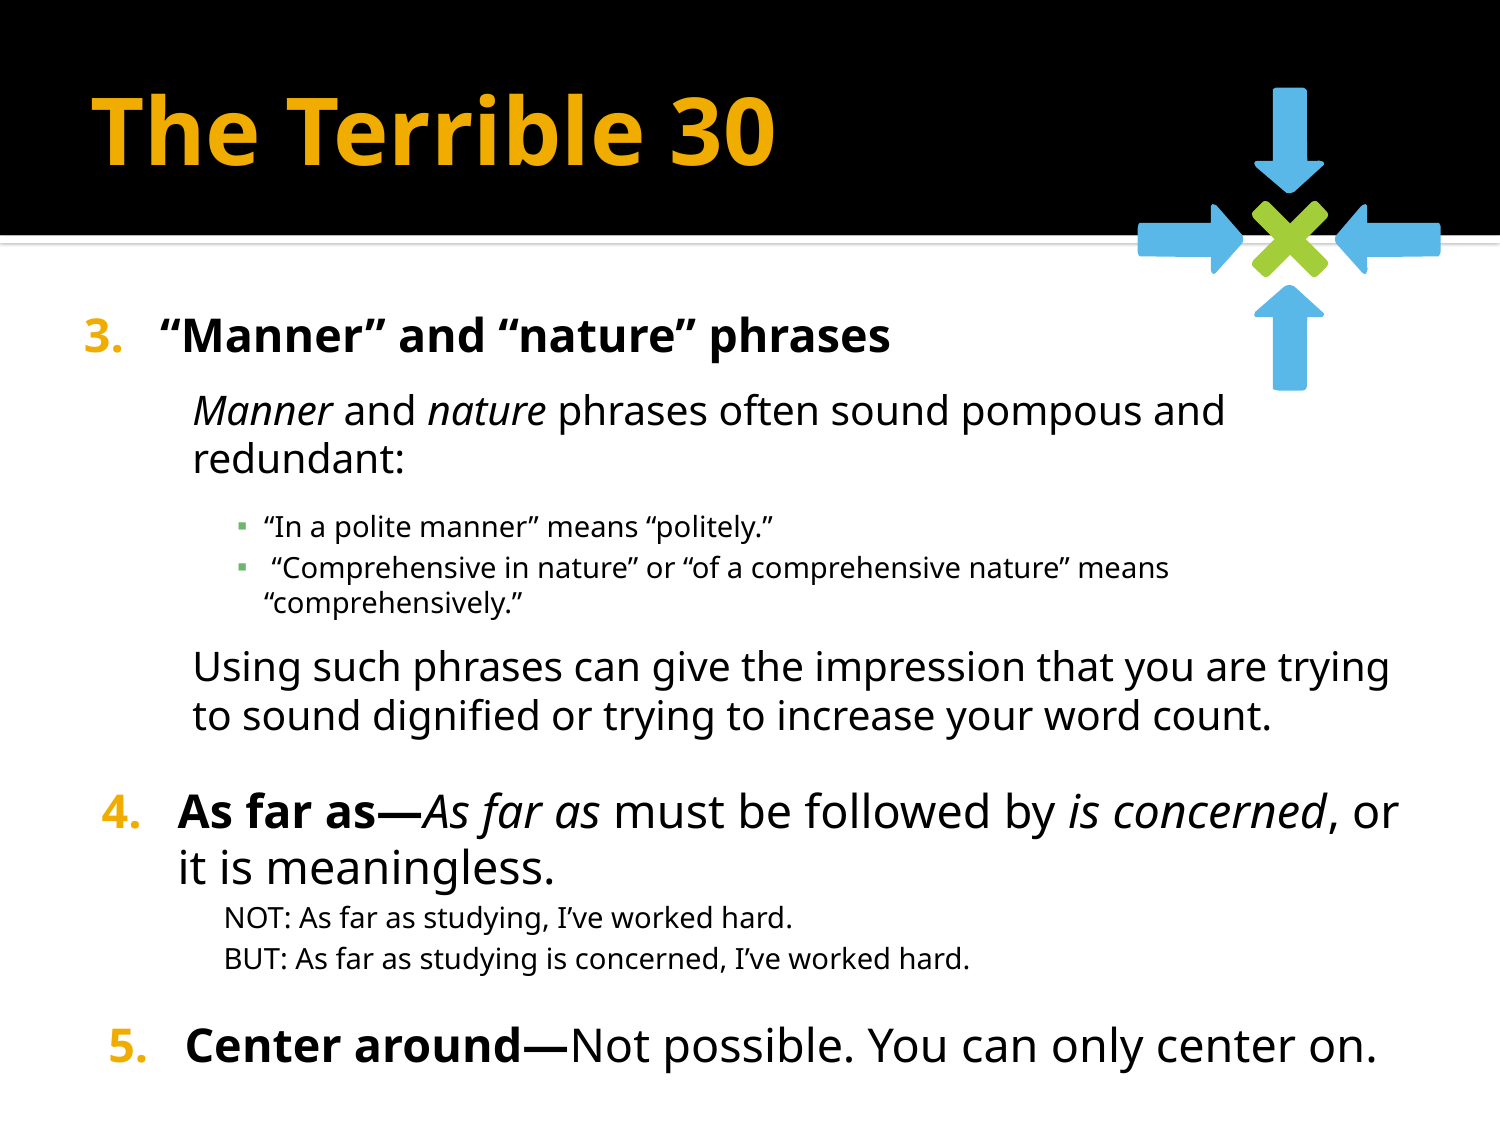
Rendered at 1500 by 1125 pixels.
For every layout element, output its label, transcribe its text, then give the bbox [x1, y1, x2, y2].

list “Manner” and “nature” phrases Manner and nature phrases often sound pompous and redundant: “In a polite manner” means “politely.” “Comprehensive in nature” or “of a comprehensive nature” means “comprehensively.” Using such phrases can give the impression that you are trying to sound dignified or trying to increase your word count. As far as—As far as must be followed by is concerned, or it is meaningless. NOT: As far as studying, I’ve worked hard. BUT: As far as studying is concerned, I’ve worked hard. Center around—Not possible. You can only center on. [75, 291, 1425, 1100]
title The Terrible 30 [75, 25, 1425, 231]
picture [1137, 87, 1441, 391]
